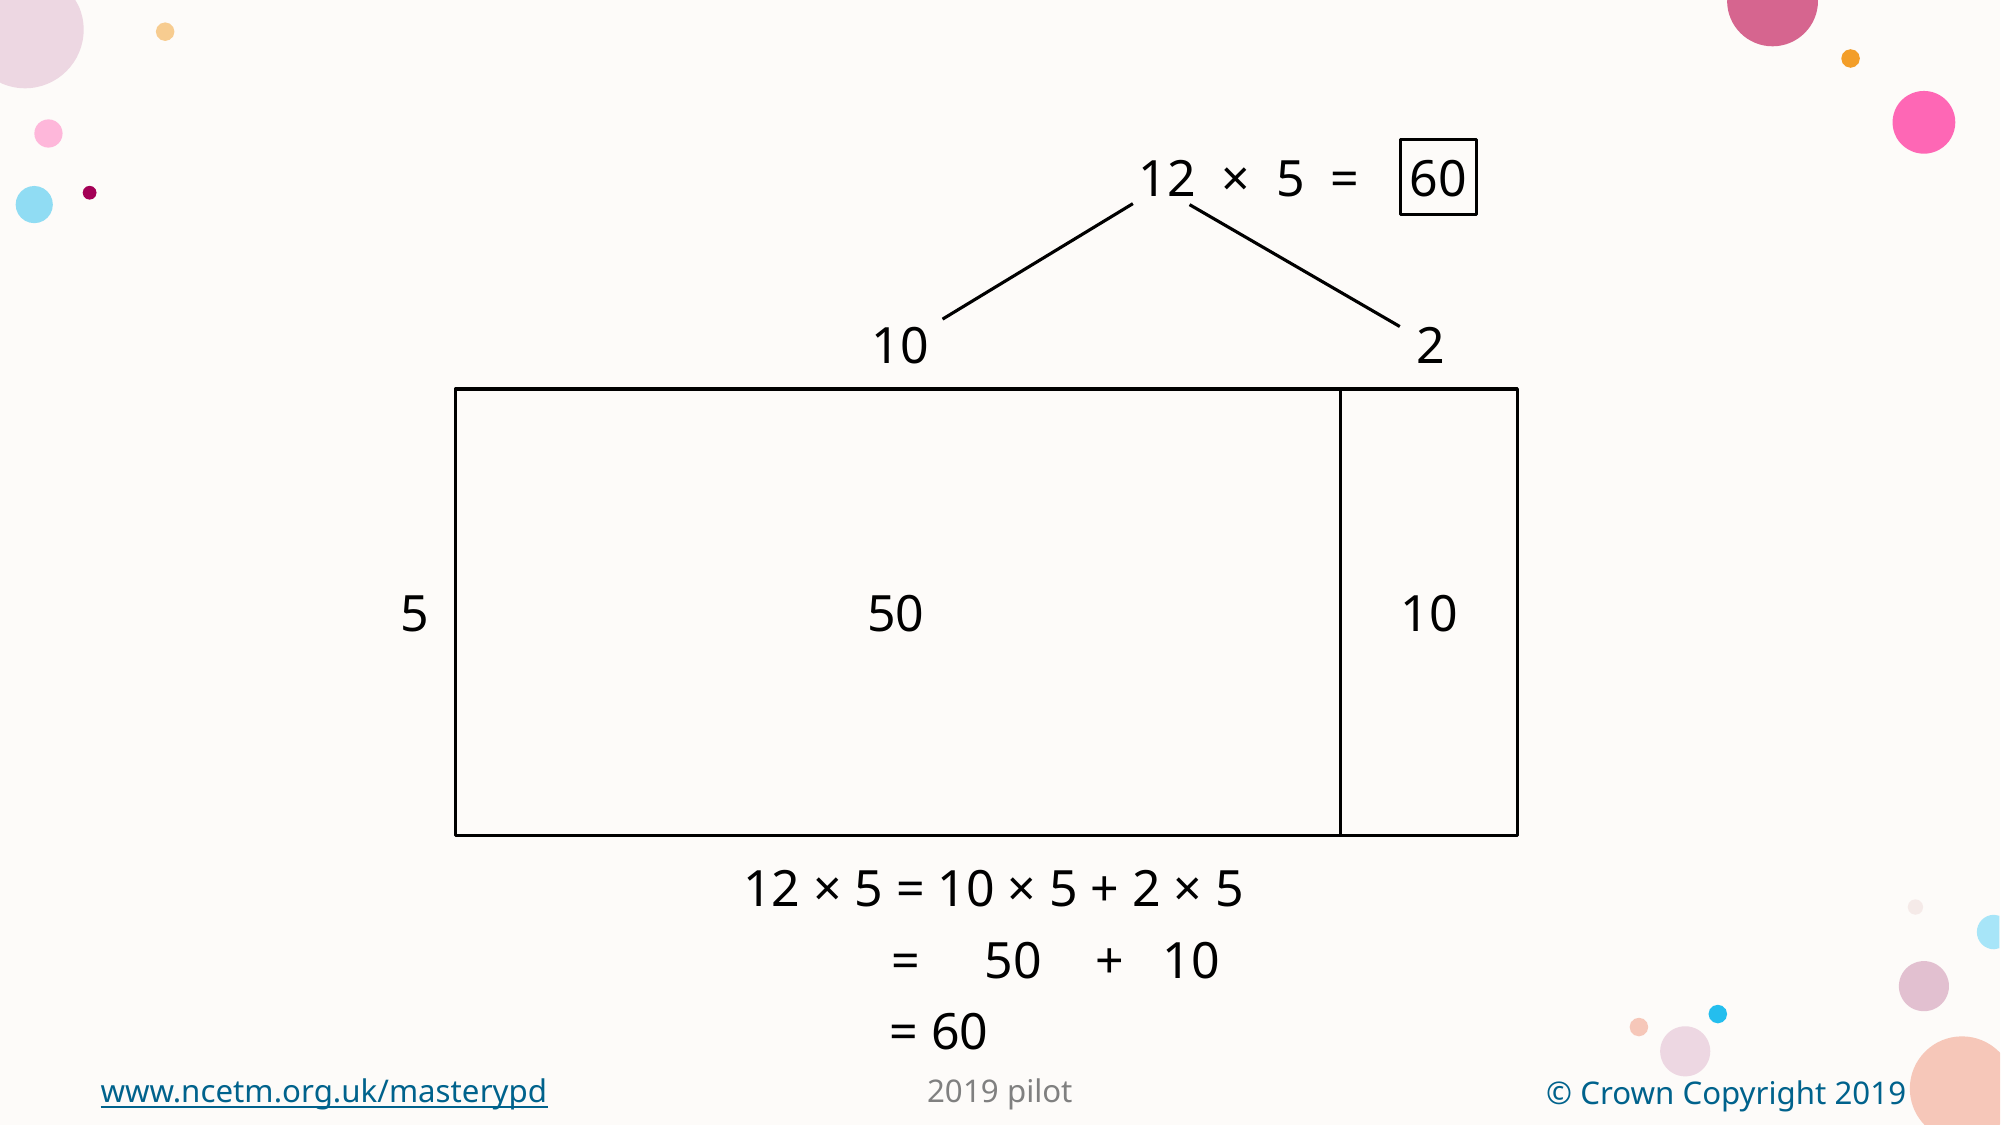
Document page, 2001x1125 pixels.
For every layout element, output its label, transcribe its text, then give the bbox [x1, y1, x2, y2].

text_box 12 × 5 = 10 × 5 + 2 × 5 [728, 849, 1272, 925]
text_box + 10 [1080, 920, 1235, 996]
text_box 10 [856, 306, 944, 382]
text_box 12 × 5 = [1123, 139, 1375, 215]
text_box = 50 [876, 920, 1058, 996]
text_box = 60 [874, 991, 1004, 1067]
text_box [455, 388, 1518, 836]
text_box 5 [385, 574, 445, 650]
text_box 60 [1394, 139, 1482, 215]
text_box 2 [1401, 306, 1461, 382]
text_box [942, 203, 1133, 320]
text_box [1189, 204, 1400, 327]
